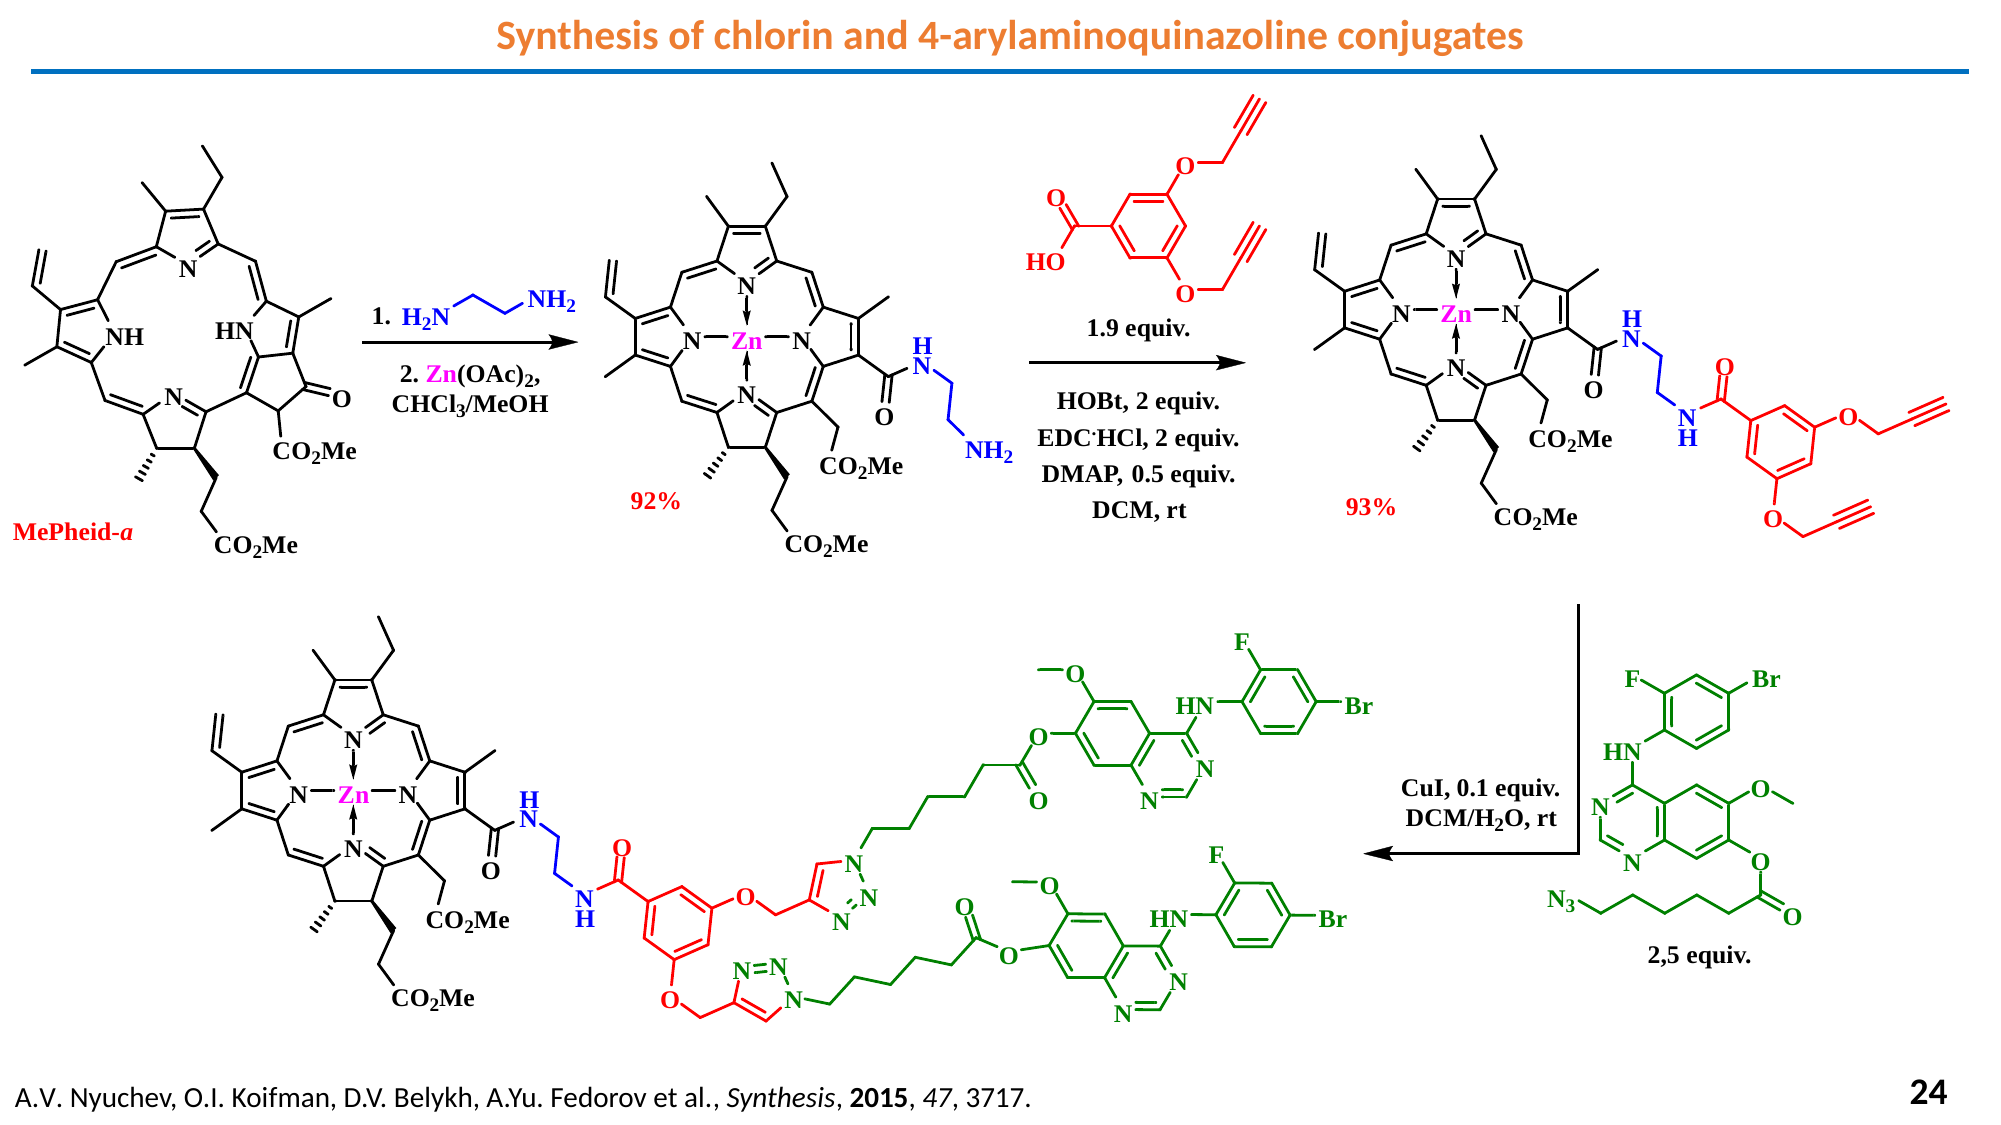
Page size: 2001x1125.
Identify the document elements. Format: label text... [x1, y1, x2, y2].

text_box A.V. Nyuchev, O.I. Koifman, D.V. Belykh, A.Yu. Fedorov et al., Synthesis, 2015, 47, 3717. [0, 1071, 1071, 1121]
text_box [7, 89, 1977, 1047]
text_box Synthesis of chlorin and 4-arylaminoquinazoline conjugates [290, 0, 1732, 65]
text_box 24 [1878, 1059, 1979, 1119]
